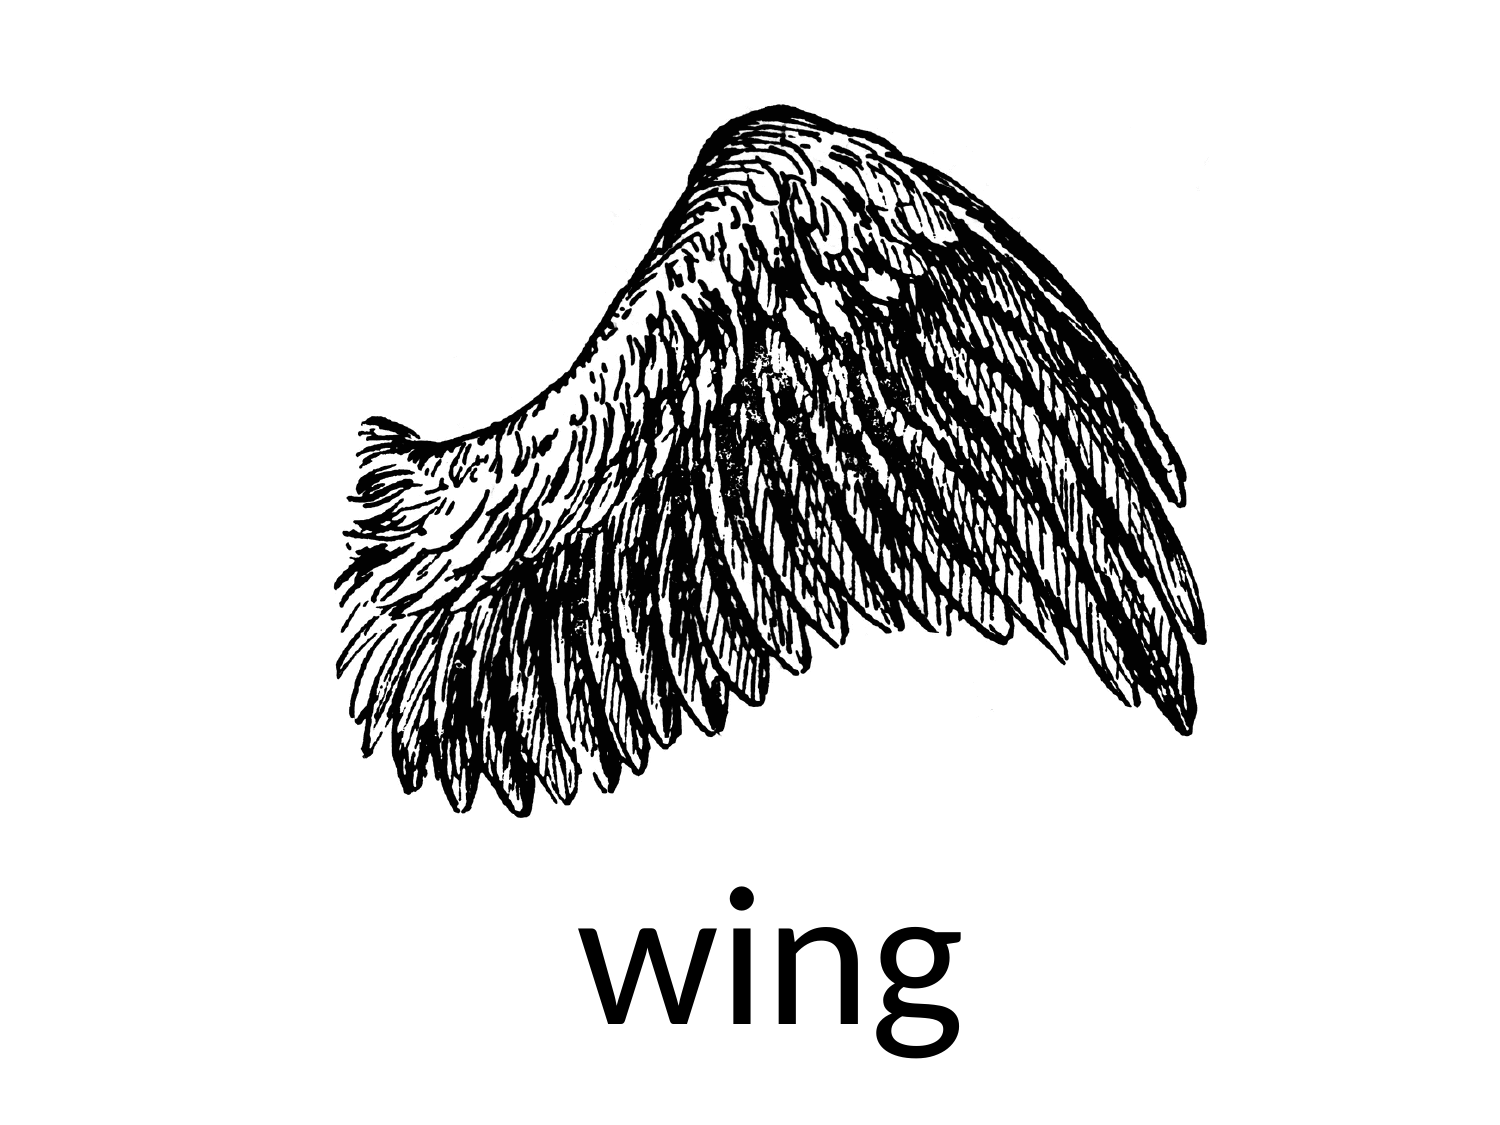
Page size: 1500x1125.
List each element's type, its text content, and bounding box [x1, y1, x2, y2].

picture [330, 100, 1211, 818]
text_box wing [345, 826, 1196, 1073]
